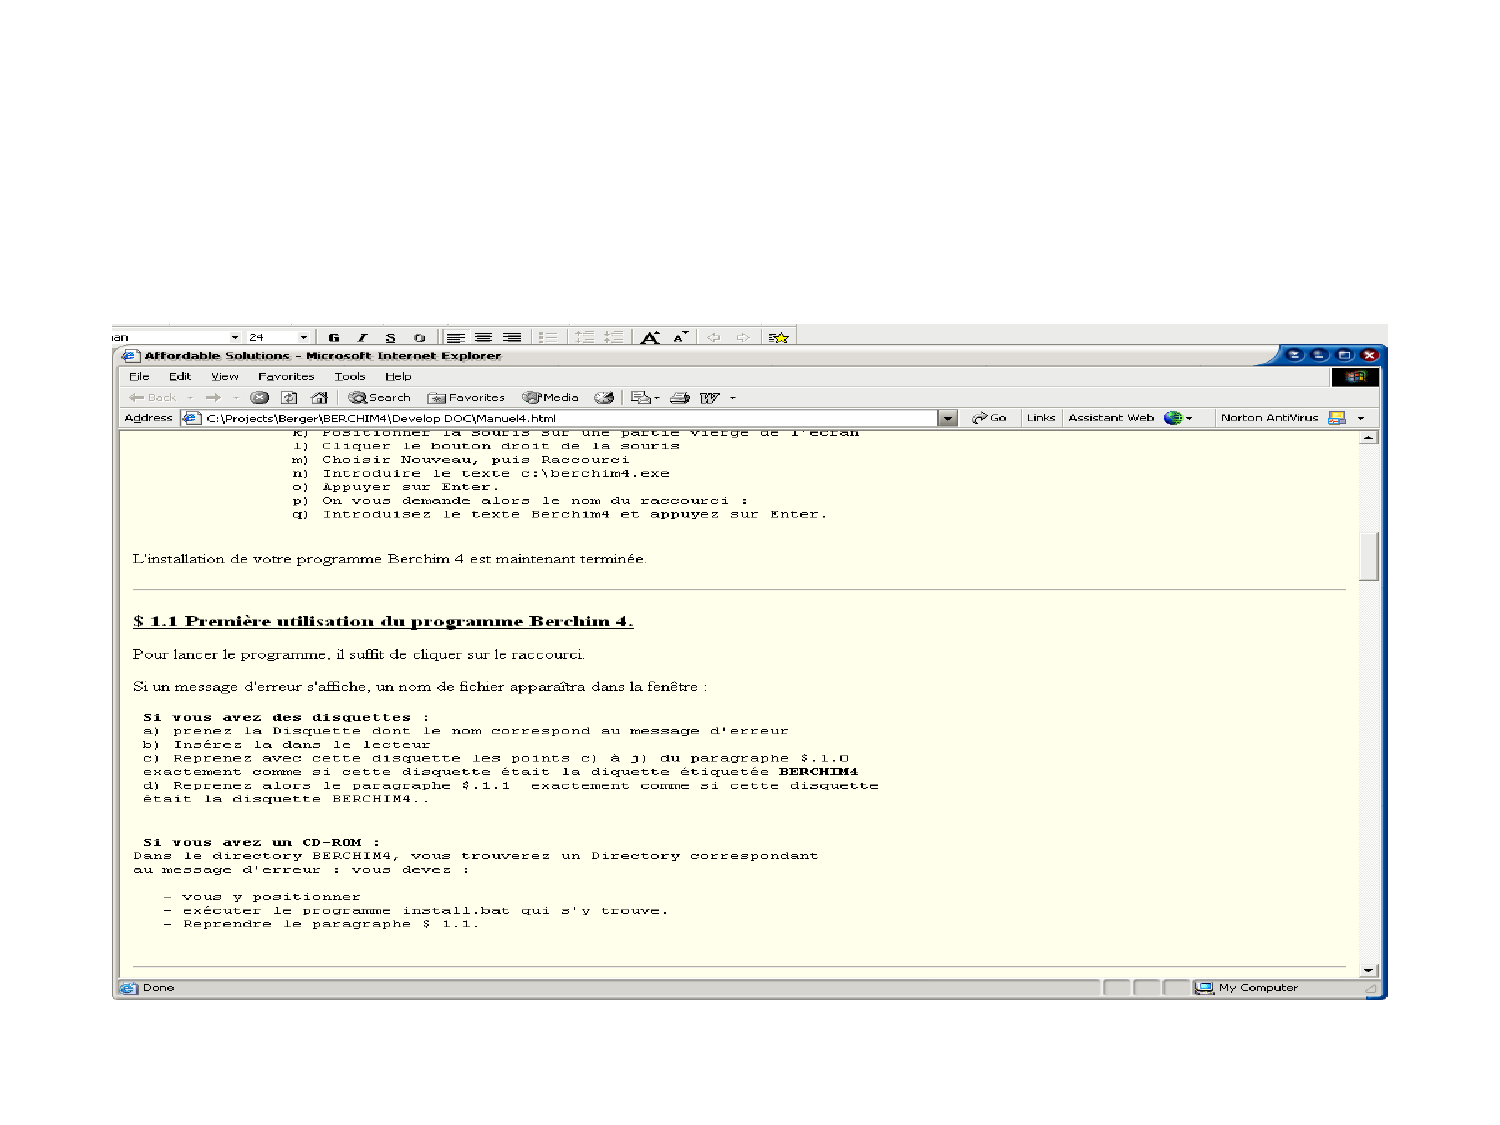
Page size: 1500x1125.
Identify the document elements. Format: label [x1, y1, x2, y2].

list [112, 99, 1388, 1000]
